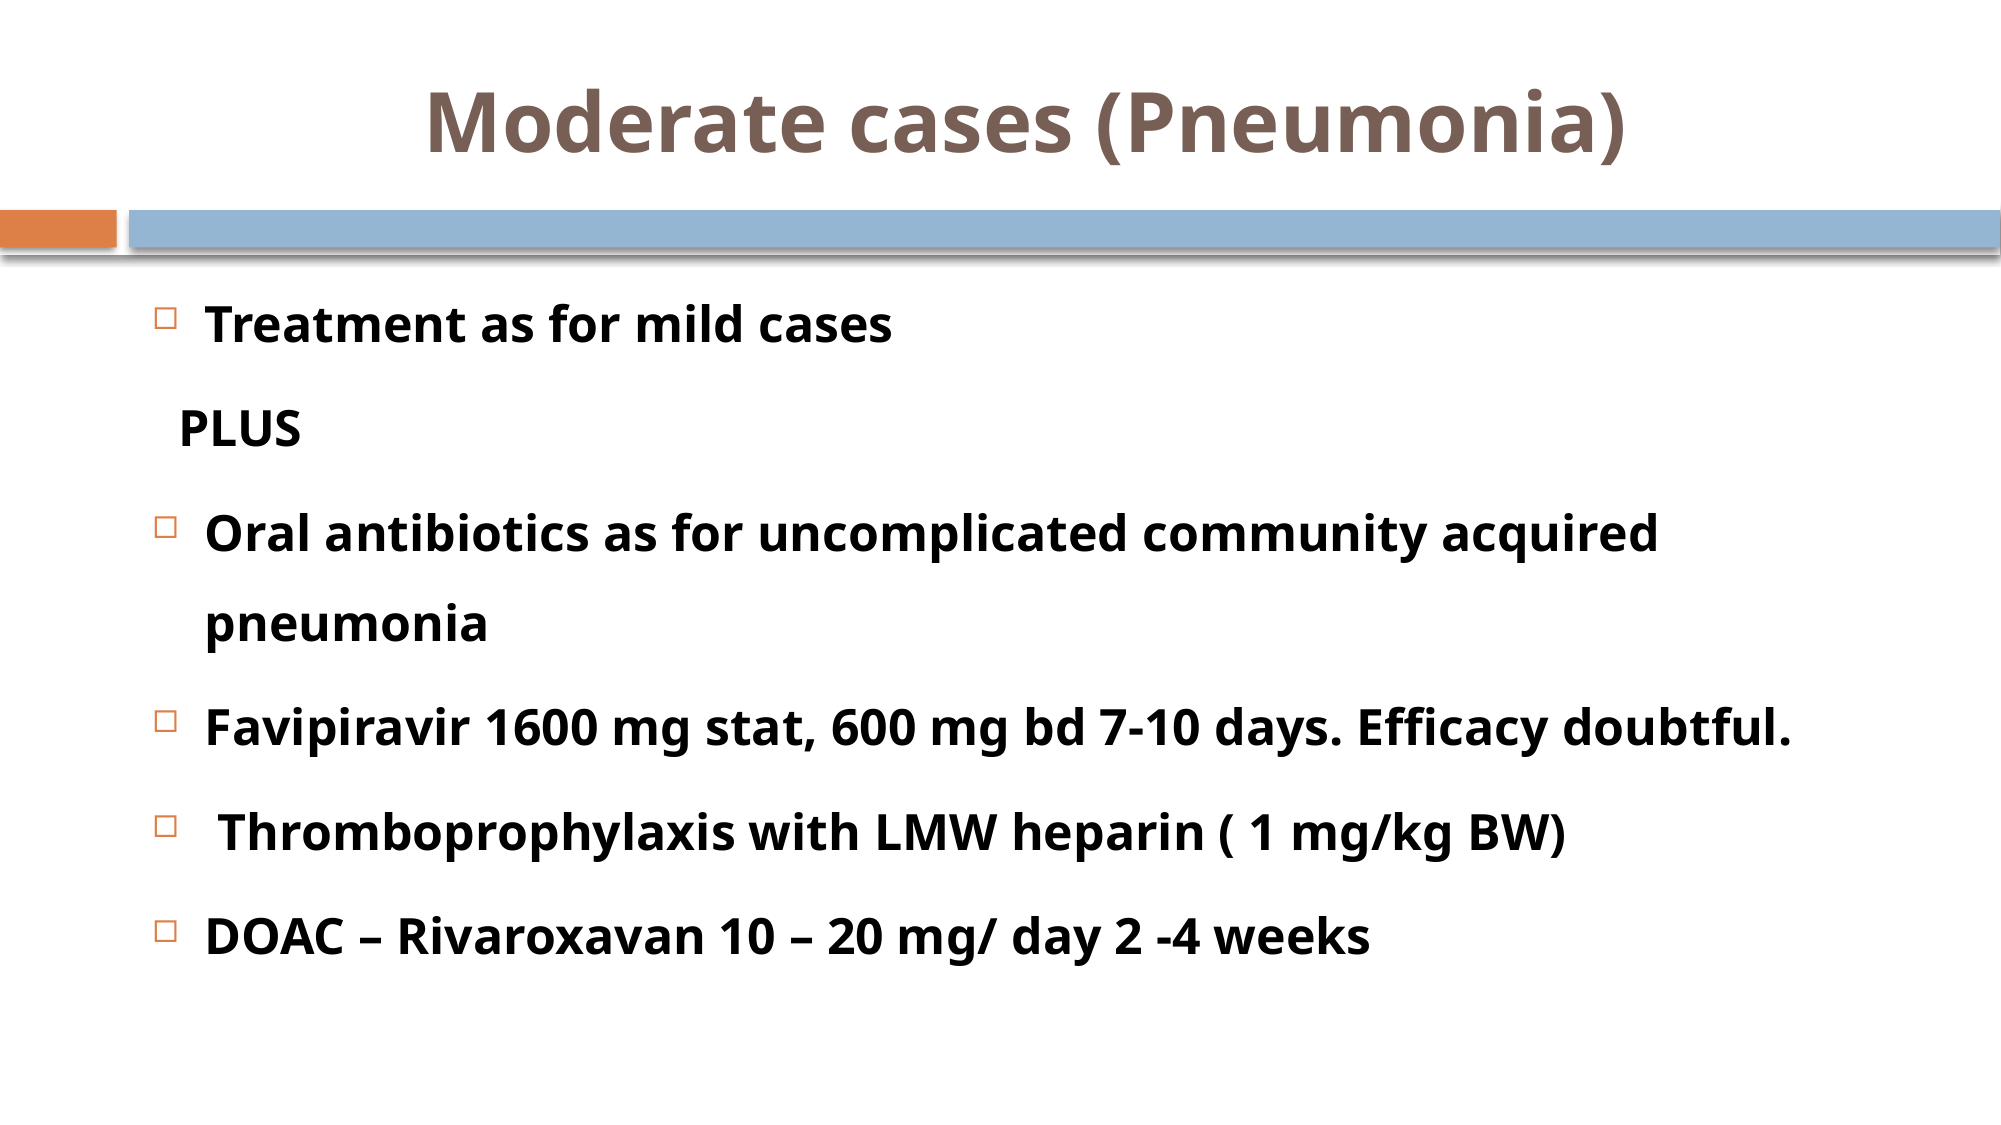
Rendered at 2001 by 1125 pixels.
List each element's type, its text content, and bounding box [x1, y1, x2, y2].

title Moderate cases (Pneumonia) [133, 37, 1918, 200]
list Treatment as for mild cases PLUS Oral antibiotics as for uncomplicated community acquired pneumonia Favipiravir 1600 mg stat, 600 mg bd 7-10 days. Efficacy doubtful. Thromboprophylaxis with LMW heparin ( 1 mg/kg BW) DOAC – Rivaroxavan 10 – 20 mg/ day 2 -4 weeks [137, 254, 1971, 1078]
